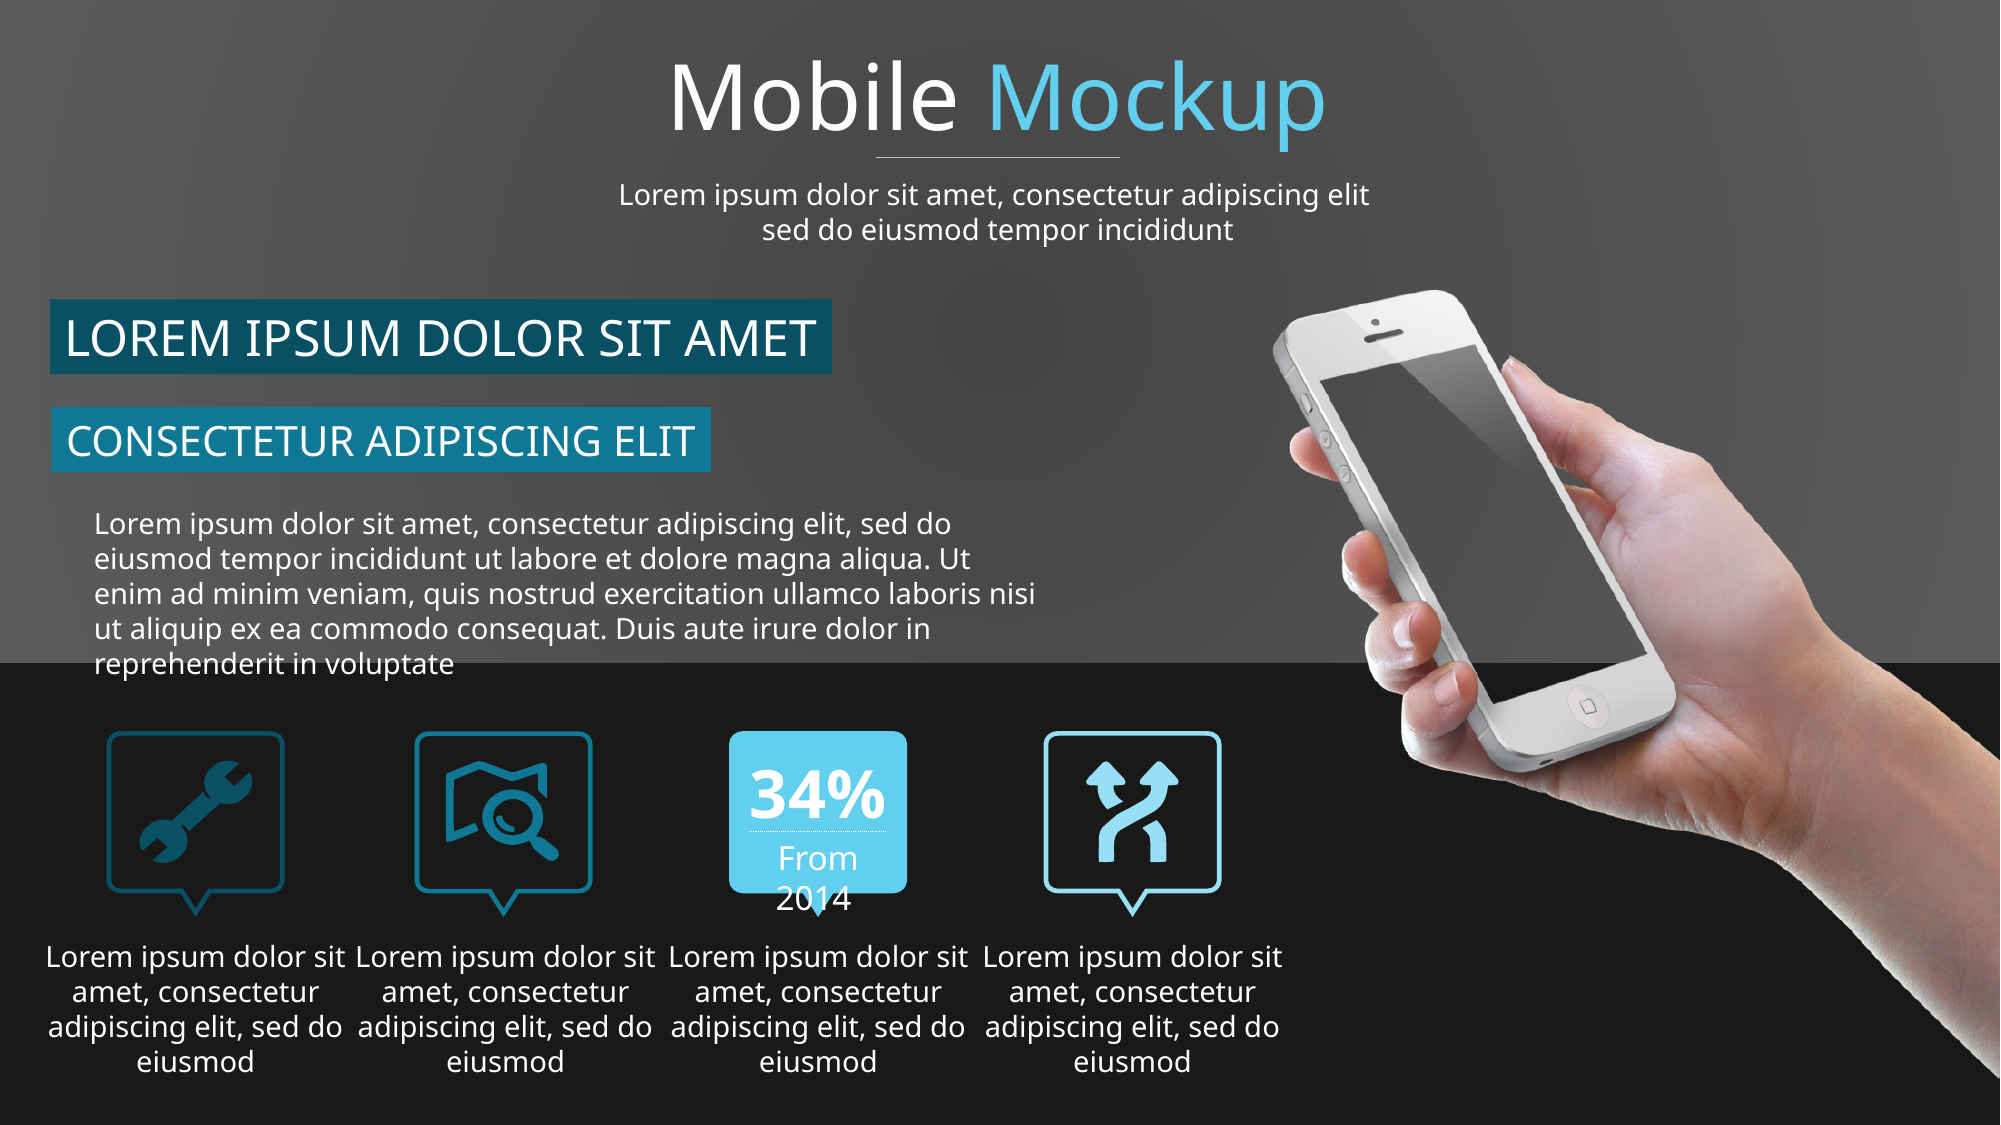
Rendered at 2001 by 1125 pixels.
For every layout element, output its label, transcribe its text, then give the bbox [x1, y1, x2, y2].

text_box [1045, 733, 1220, 913]
text_box Lorem ipsum dolor sit amet, consectetur adipiscing elit sed do eiusmod tempor incididunt [603, 169, 1393, 254]
text_box Lorem ipsum dolor sit amet, consectetur adipiscing elit, sed do eiusmod [339, 931, 652, 1086]
text_box Lorem ipsum dolor sit amet, consectetur adipiscing elit, sed do eiusmod [985, 931, 1201, 1086]
text_box [0, 0, 2000, 664]
text_box CONSECTETUR ADIPISCING ELIT [51, 407, 711, 472]
picture [1201, 254, 2000, 1099]
text_box Mobile Mockup [651, 31, 1345, 157]
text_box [108, 733, 283, 913]
text_box Lorem ipsum dolor sit amet, consectetur adipiscing elit, sed do eiusmod tempor incididunt ut labore et dolore magna aliqua. Ut enim ad minim veniam, quis nostrud exercitation ullamco laboris nisi ut aliquip ex ea commodo consequat. Duis aute irure dolor in reprehenderit in voluptate [79, 498, 1053, 688]
text_box LOREM IPSUM DOLOR SIT AMET [49, 299, 832, 375]
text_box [725, 733, 911, 913]
text_box Lorem ipsum dolor sit amet, consectetur adipiscing elit, sed do eiusmod [652, 931, 985, 1086]
text_box Lorem ipsum dolor sit amet, consectetur adipiscing elit, sed do eiusmod [29, 930, 362, 1086]
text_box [416, 733, 591, 913]
